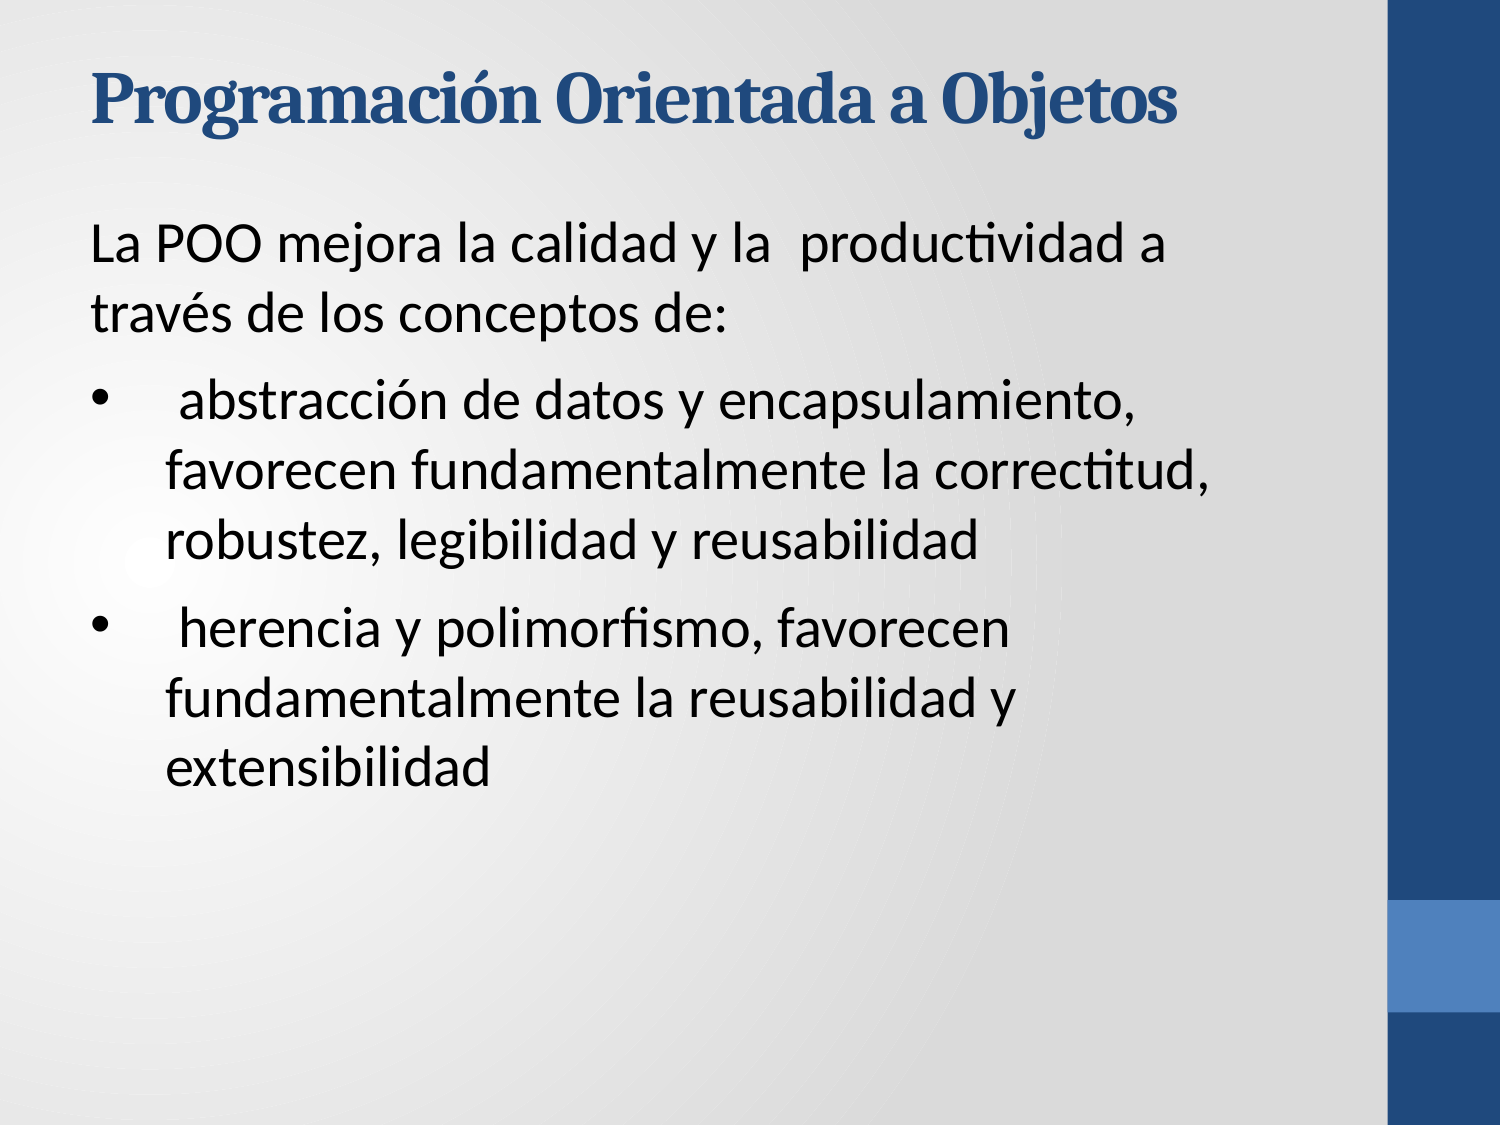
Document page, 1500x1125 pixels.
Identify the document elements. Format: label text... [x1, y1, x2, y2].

title Programación Orientada a Objetos [75, 0, 1325, 188]
list La POO mejora la calidad y la productividad a través de los conceptos de: abstracción de datos y encapsulamiento, favorecen fundamentalmente la correctitud, robustez, legibilidad y reusabilidad herencia y polimorfismo, favorecen fundamentalmente la reusabilidad y extensibilidad [75, 196, 1325, 984]
